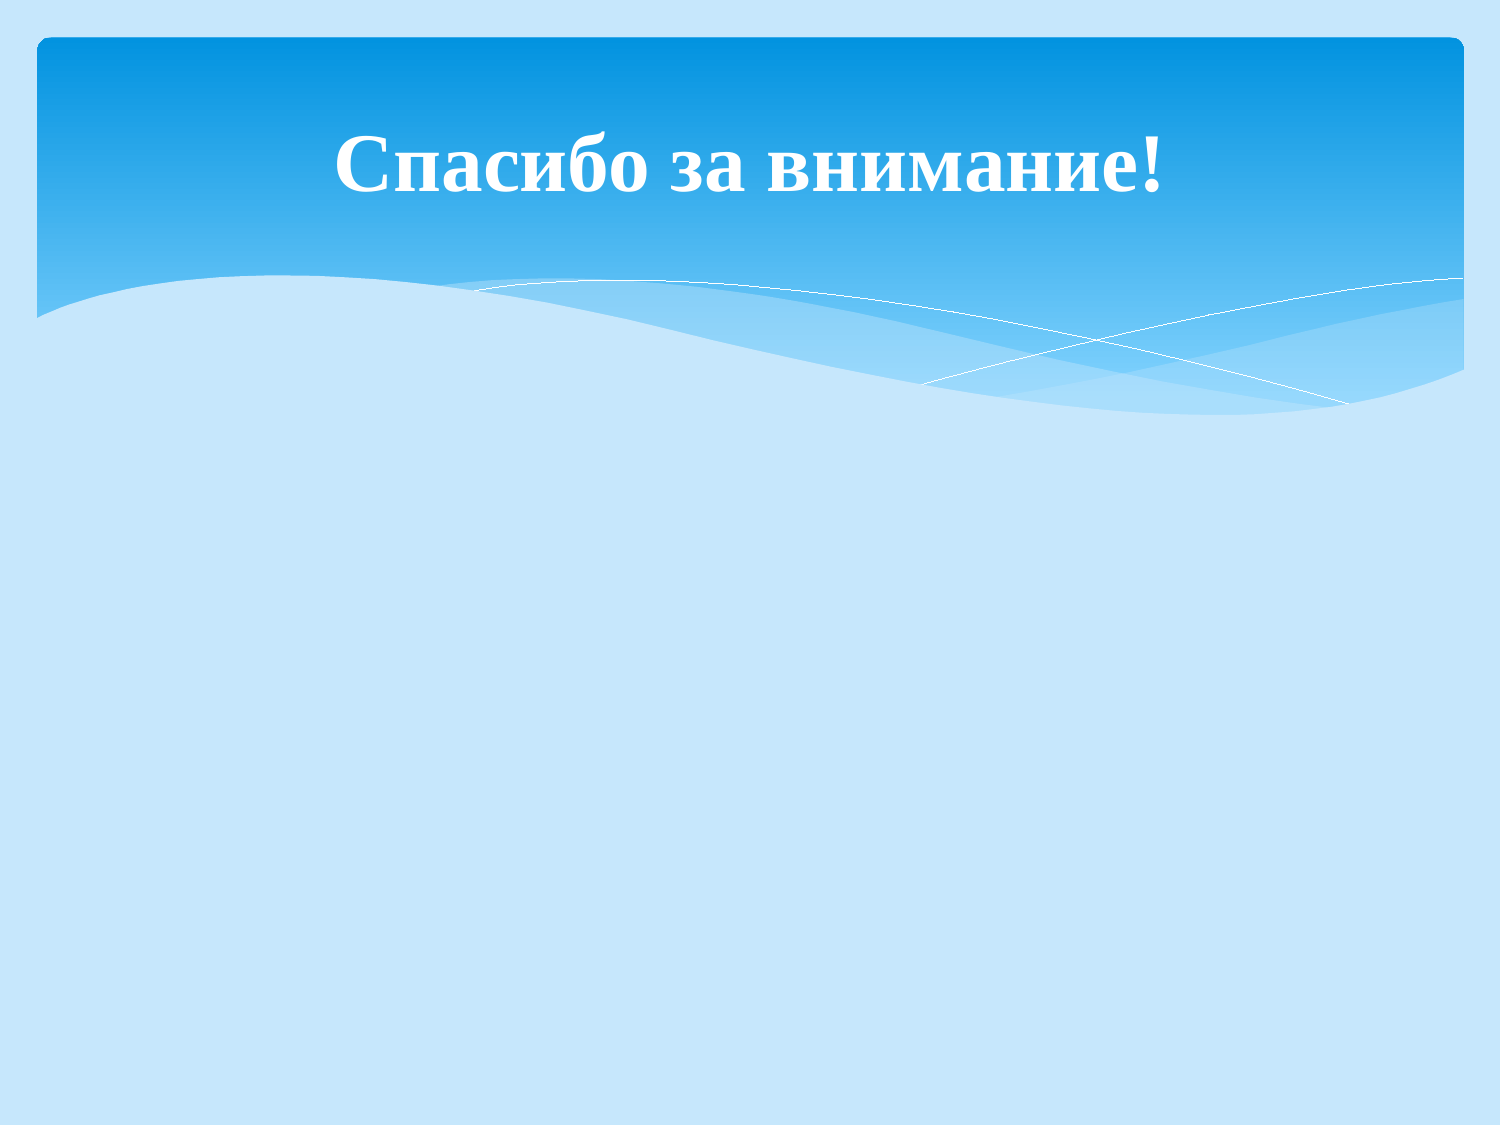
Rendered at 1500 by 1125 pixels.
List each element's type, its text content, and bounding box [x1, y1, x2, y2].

title Спасибо за внимание! [74, 55, 1426, 262]
